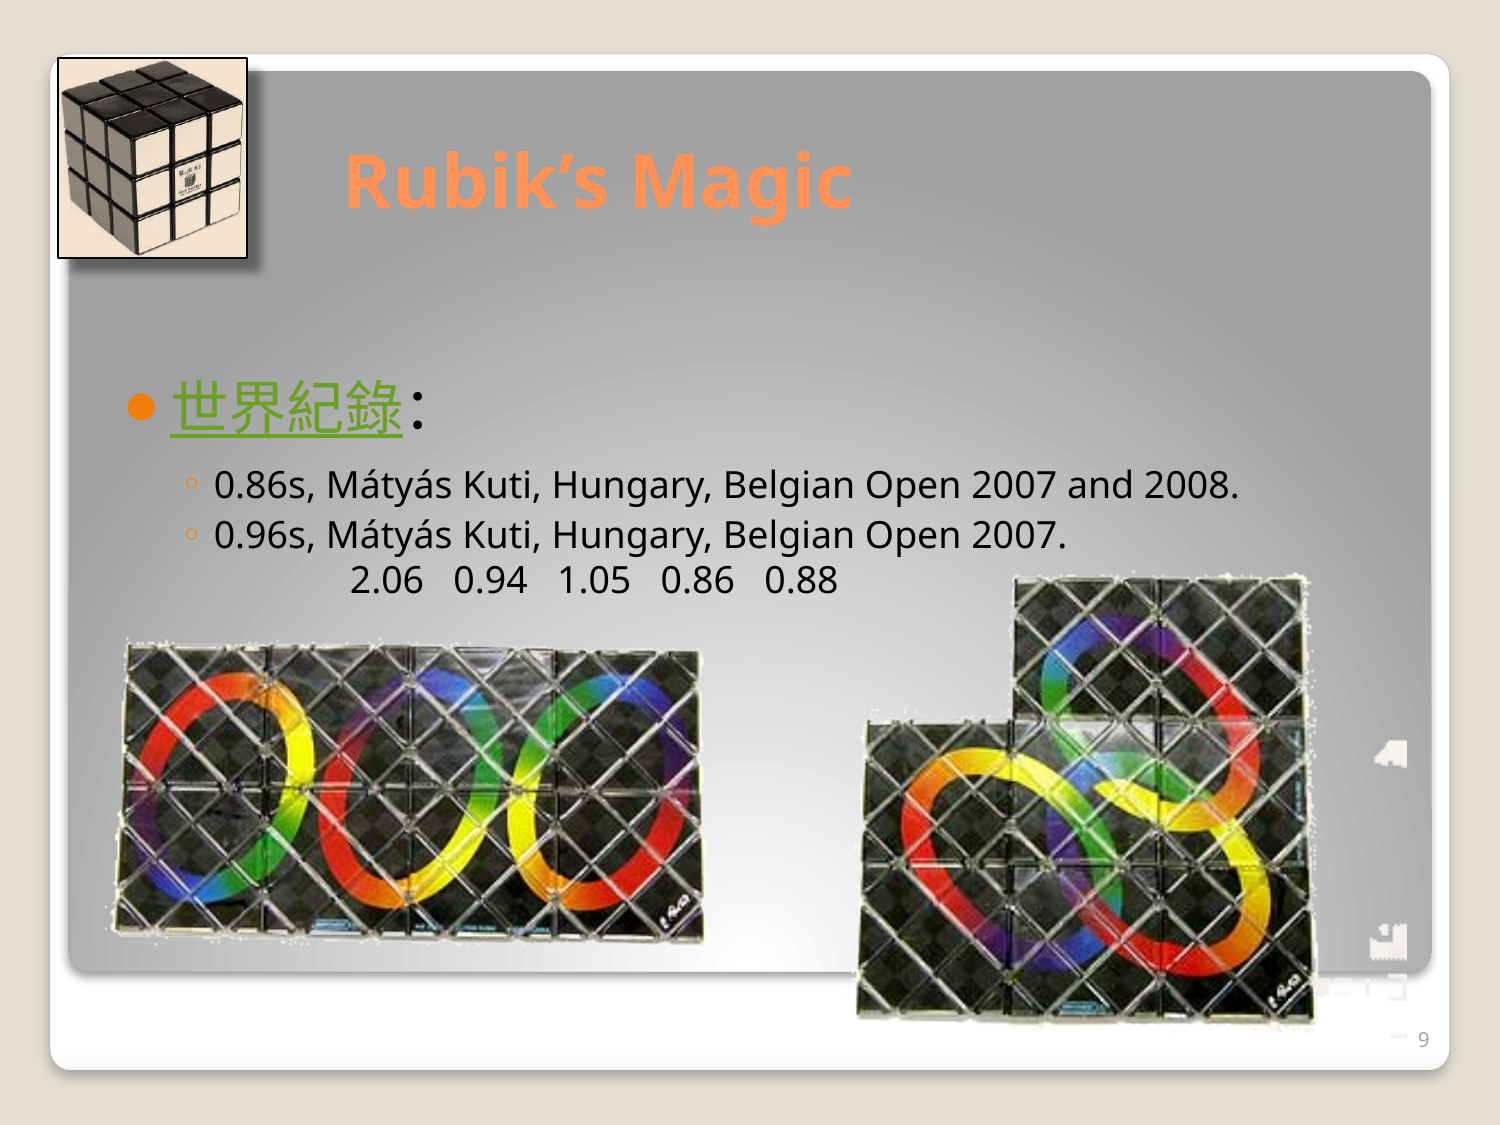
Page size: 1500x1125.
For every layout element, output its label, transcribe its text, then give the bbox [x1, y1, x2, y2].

picture [773, 562, 1407, 1038]
picture [105, 562, 716, 1020]
list 世界紀錄： 0.86s, Mátyás Kuti, Hungary, Belgian Open 2007 and 2008. 0.96s, Mátyás Kuti, Hungary, Belgian Open 2007. 2.06 0.94 1.05 0.86 0.88 [93, 281, 1437, 997]
slide_number 9 [1369, 1002, 1445, 1063]
title Rubik’s Magic [328, 58, 1437, 232]
